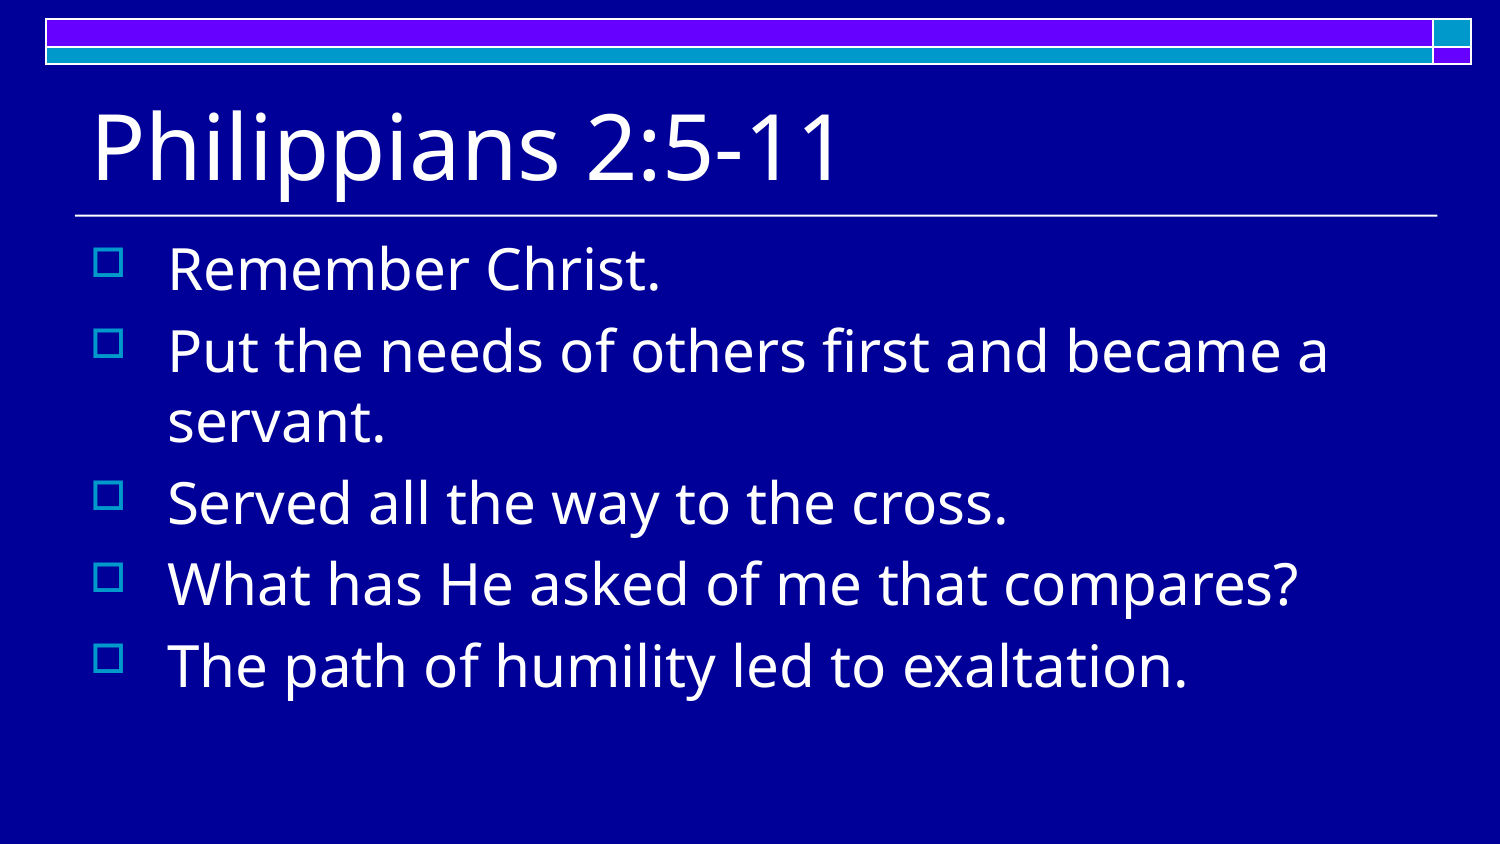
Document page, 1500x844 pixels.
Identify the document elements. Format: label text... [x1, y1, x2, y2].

title Philippians 2:5-11 [75, 65, 1425, 207]
list Remember Christ. Put the needs of others first and became a servant. Served all the way to the cross. What has He asked of me that compares? The path of humility led to exaltation. [75, 225, 1425, 755]
